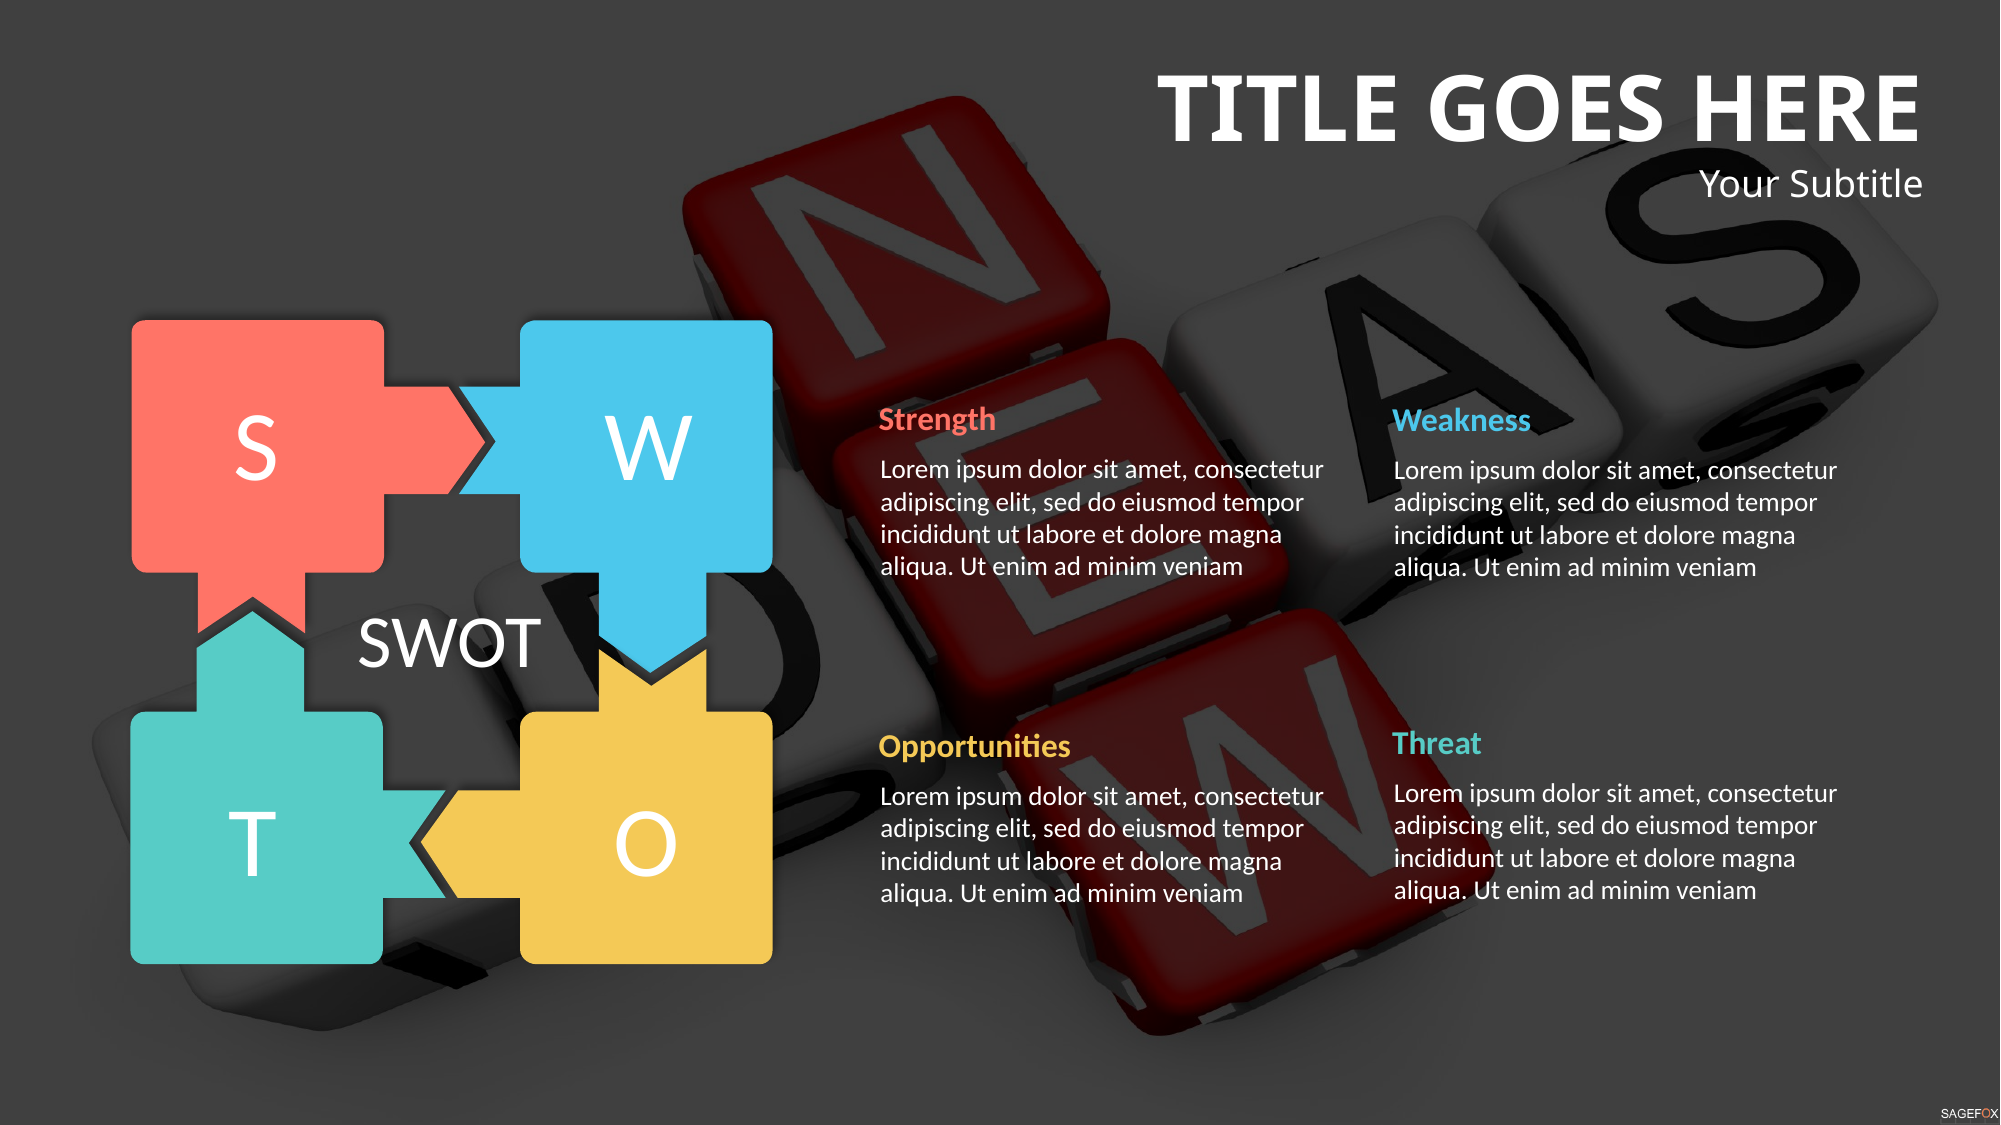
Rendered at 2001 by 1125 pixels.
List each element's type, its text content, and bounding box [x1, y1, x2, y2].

text_box SWOT [446, 634, 458, 649]
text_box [1377, 713, 1858, 915]
picture [0, 0, 2001, 1125]
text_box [863, 389, 1344, 591]
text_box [1377, 390, 1858, 592]
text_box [125, 611, 446, 965]
text_box TITLE GOES HERE Your Subtitle [1035, 42, 1939, 212]
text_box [128, 320, 458, 634]
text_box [420, 649, 774, 965]
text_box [863, 716, 1344, 918]
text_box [458, 320, 777, 673]
